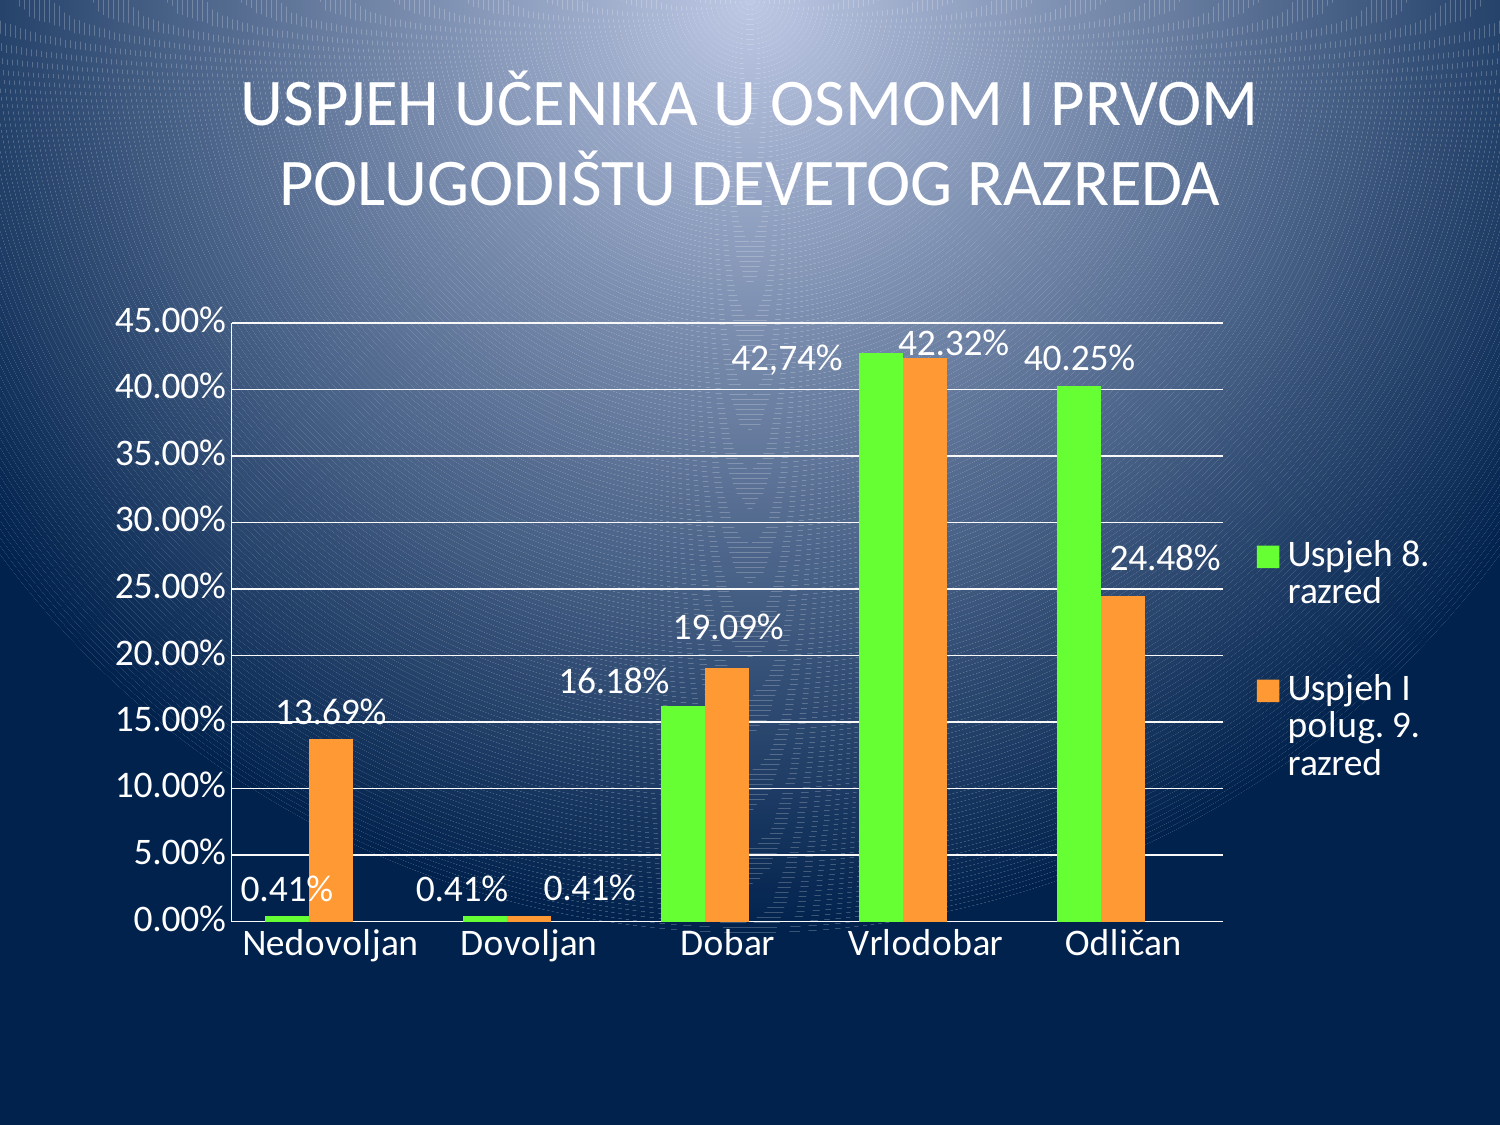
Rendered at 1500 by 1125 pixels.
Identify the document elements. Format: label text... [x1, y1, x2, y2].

chart [41, 287, 1471, 1125]
title USPJEH UČENIKA U OSMOM I PRVOM POLUGODIŠTU DEVETOG RAZREDA [75, 45, 1425, 233]
